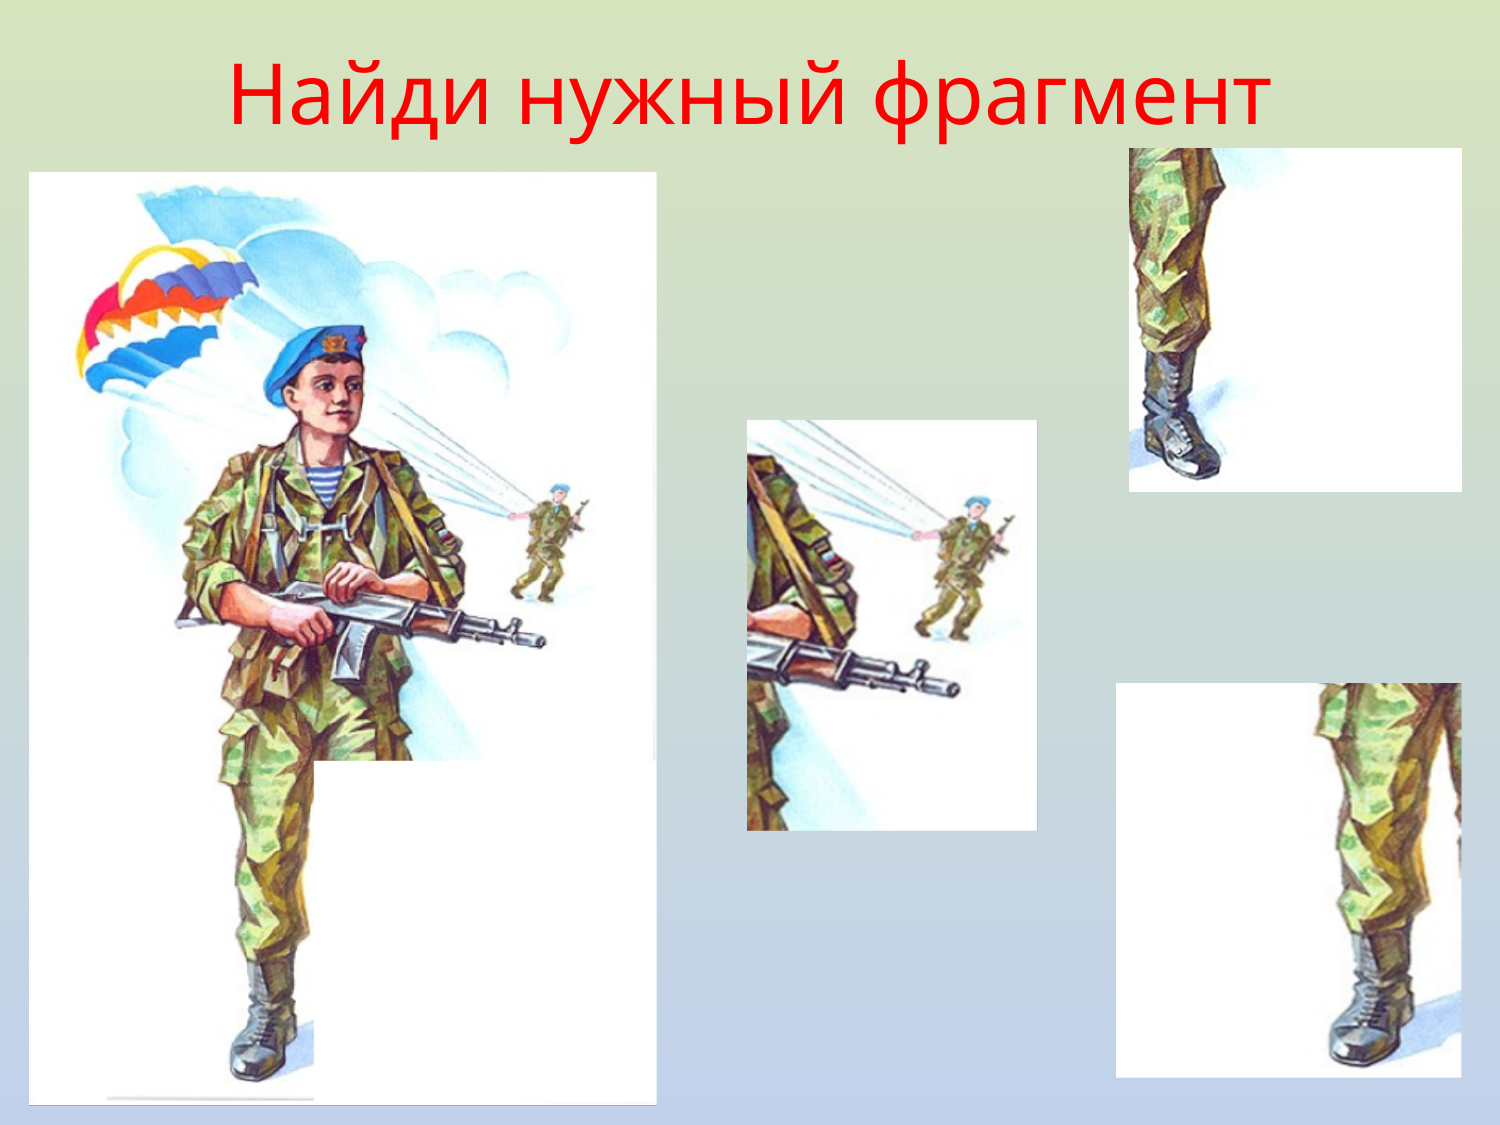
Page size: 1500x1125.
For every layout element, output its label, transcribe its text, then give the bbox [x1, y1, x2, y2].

title Найди нужный фрагмент [75, 32, 1425, 150]
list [28, 172, 657, 1107]
picture [1116, 683, 1462, 1079]
picture [1129, 148, 1462, 493]
picture [747, 420, 1039, 831]
